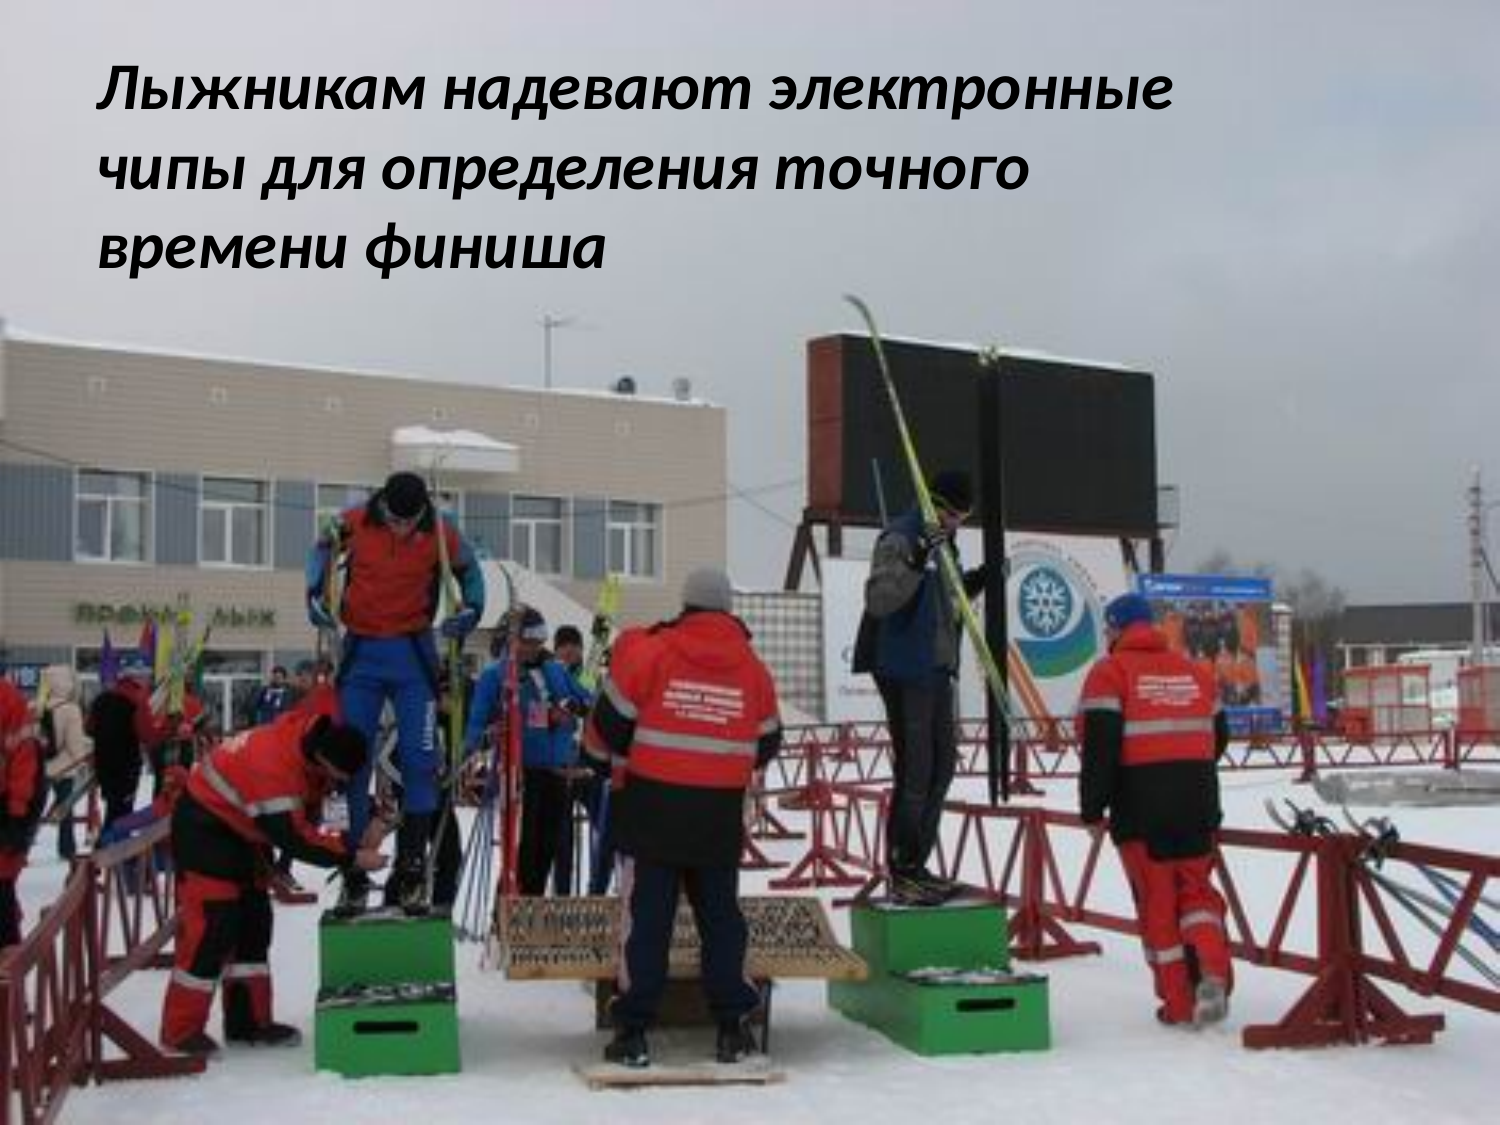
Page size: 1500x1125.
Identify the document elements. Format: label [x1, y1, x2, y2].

list [0, 0, 1500, 1125]
